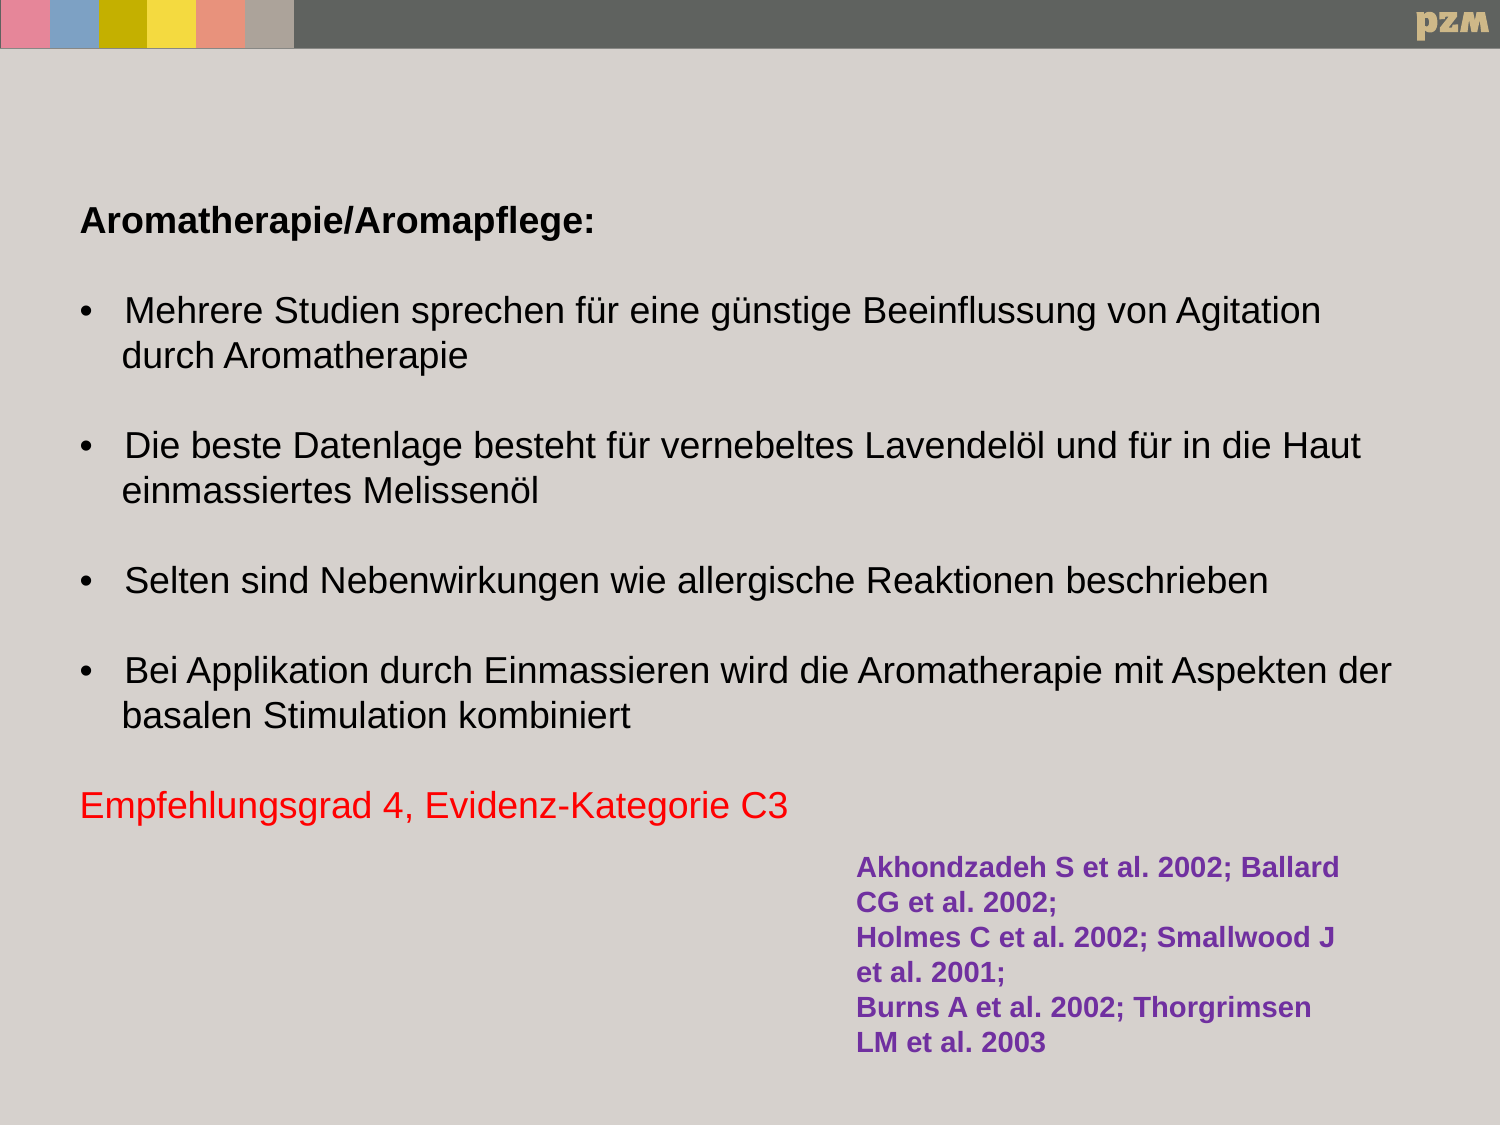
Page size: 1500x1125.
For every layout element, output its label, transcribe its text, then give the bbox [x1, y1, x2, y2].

text_box Akhondzadeh S et al. 2002; Ballard CG et al. 2002; Holmes C et al. 2002; Smallwood J et al. 2001; Burns A et al. 2002; Thorgrimsen LM et al. 2003 [841, 840, 1373, 1066]
text_box Aromatherapie/Aromapflege: • Mehrere Studien sprechen für eine günstige Beeinflussung von Agitation durch Aromatherapie • Die beste Datenlage besteht für vernebeltes Lavendelöl und für in die Haut einmassiertes Melissenöl • Selten sind Nebenwirkungen wie allergische Reaktionen beschrieben • Bei Applikation durch Einmassieren wird die Aromatherapie mit Aspekten der basalen Stimulation kombiniert Empfehlungsgrad 4, Evidenz-Kategorie C3 [64, 109, 1412, 834]
